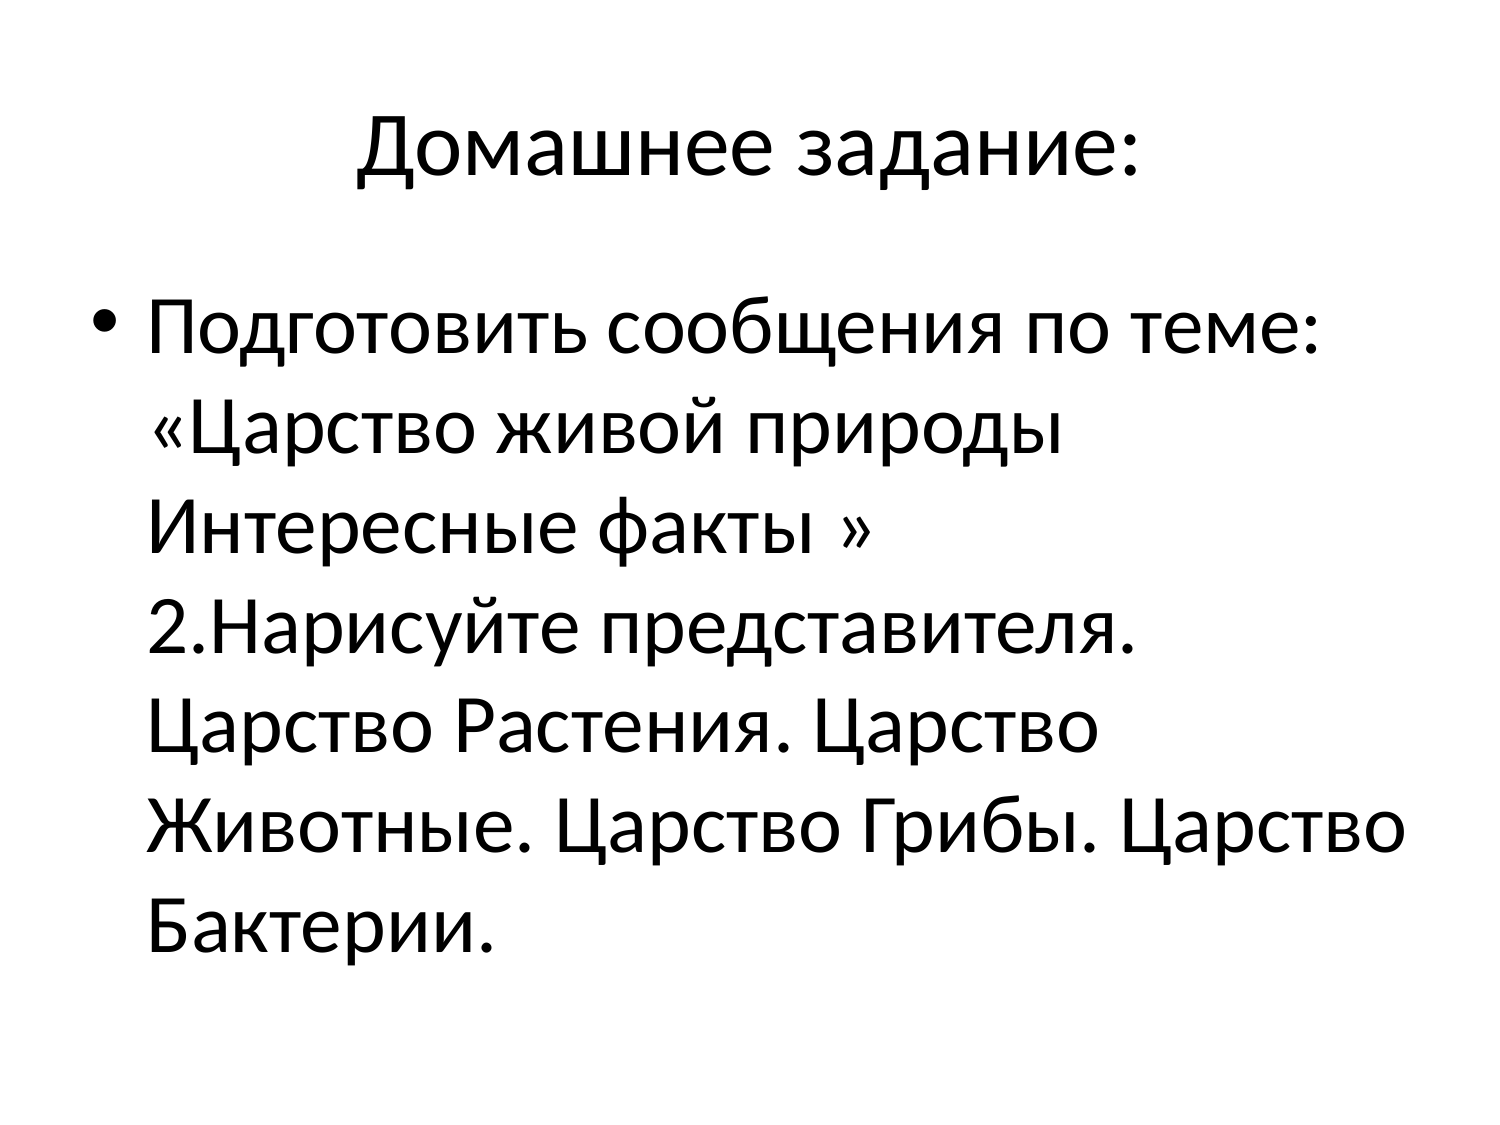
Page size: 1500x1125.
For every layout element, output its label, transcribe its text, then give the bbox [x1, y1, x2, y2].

title Домашнее задание: [75, 45, 1425, 233]
list Подготовить сообщения по теме: «Царство живой природы Интересные факты » 2.Нарисуйте представителя. Царство Растения. Царство Животные. Царство Грибы. Царство Бактерии. [75, 262, 1425, 1005]
